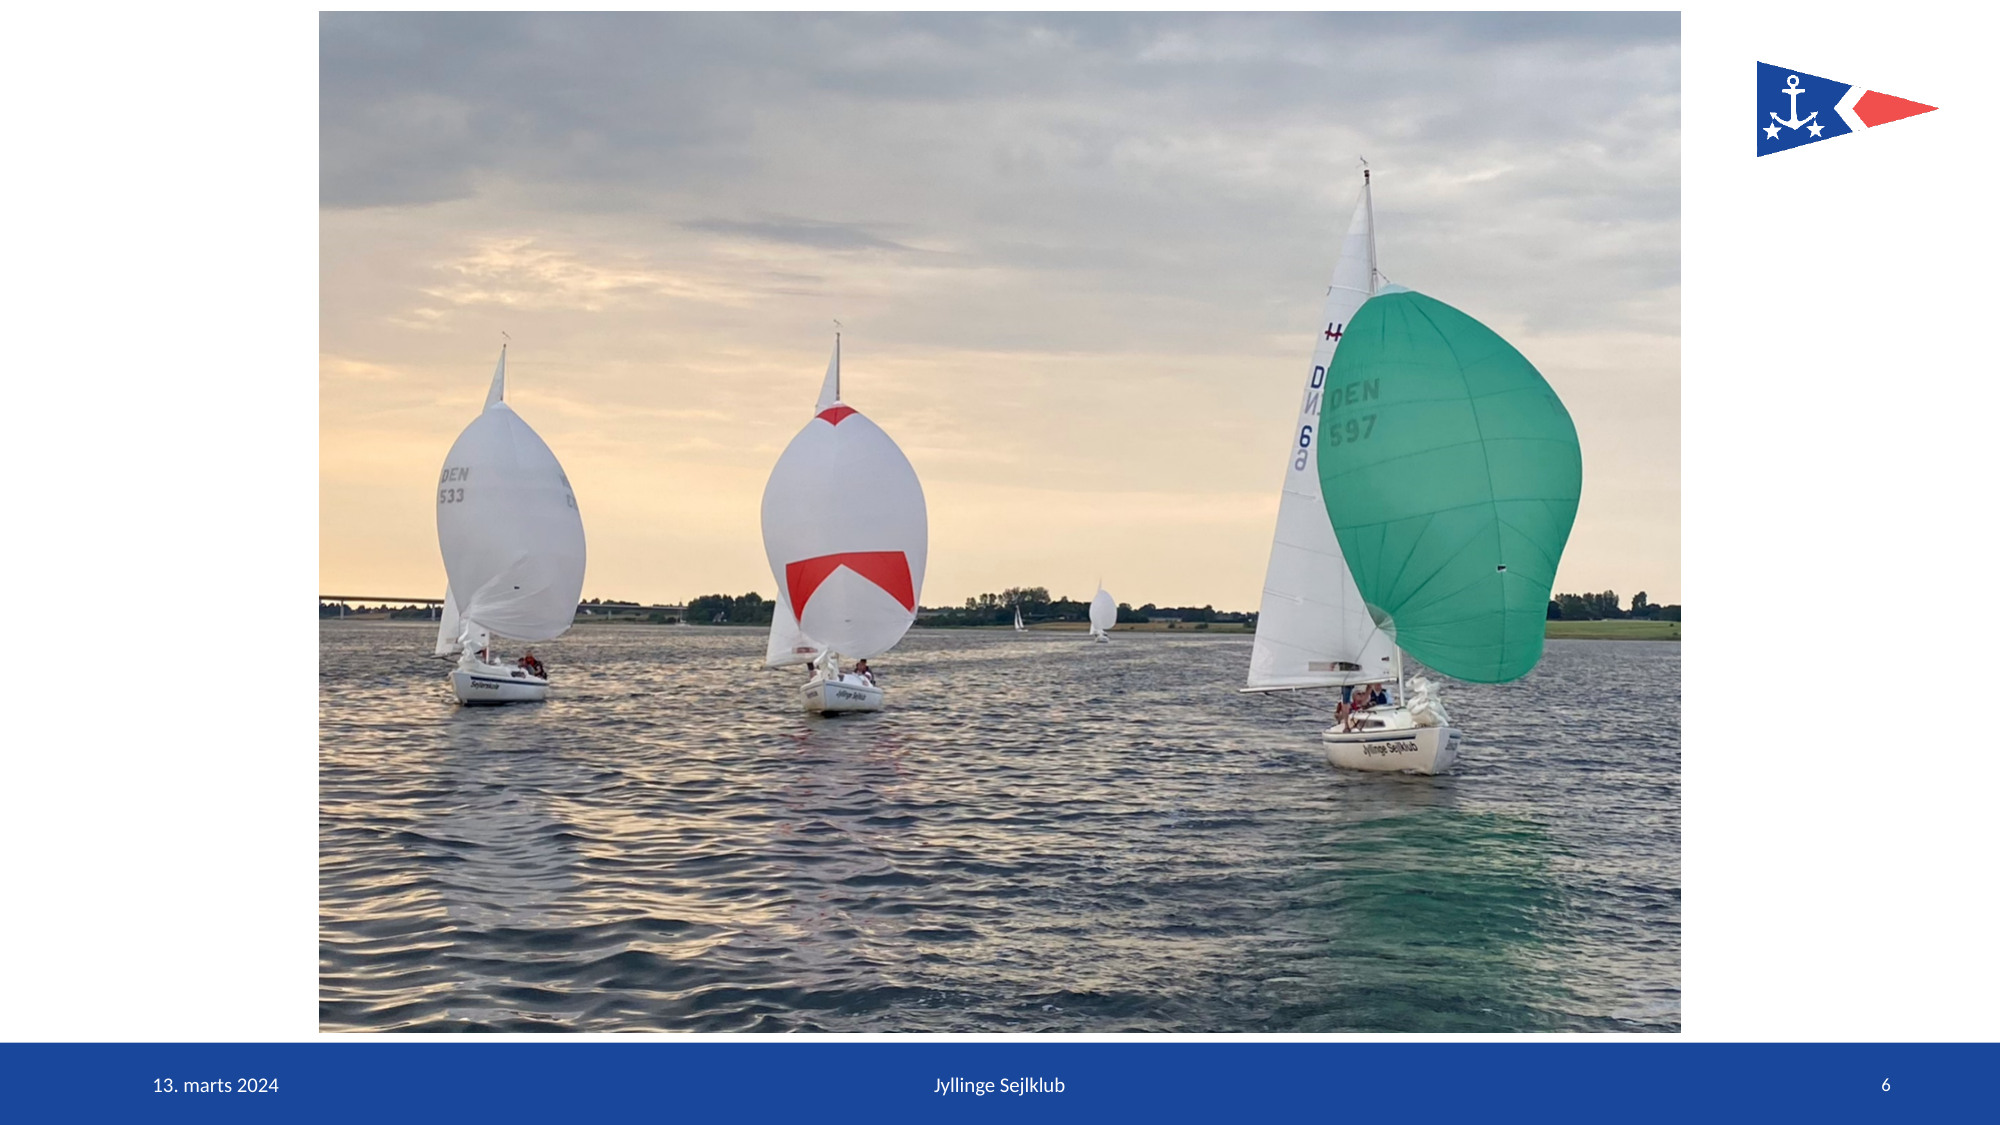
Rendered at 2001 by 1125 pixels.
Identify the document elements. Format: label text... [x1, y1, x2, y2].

footer 13. marts 2024 [137, 1053, 813, 1114]
picture [319, 11, 1681, 1033]
picture [1757, 61, 1939, 157]
slide_number 6 [1455, 1053, 1906, 1114]
